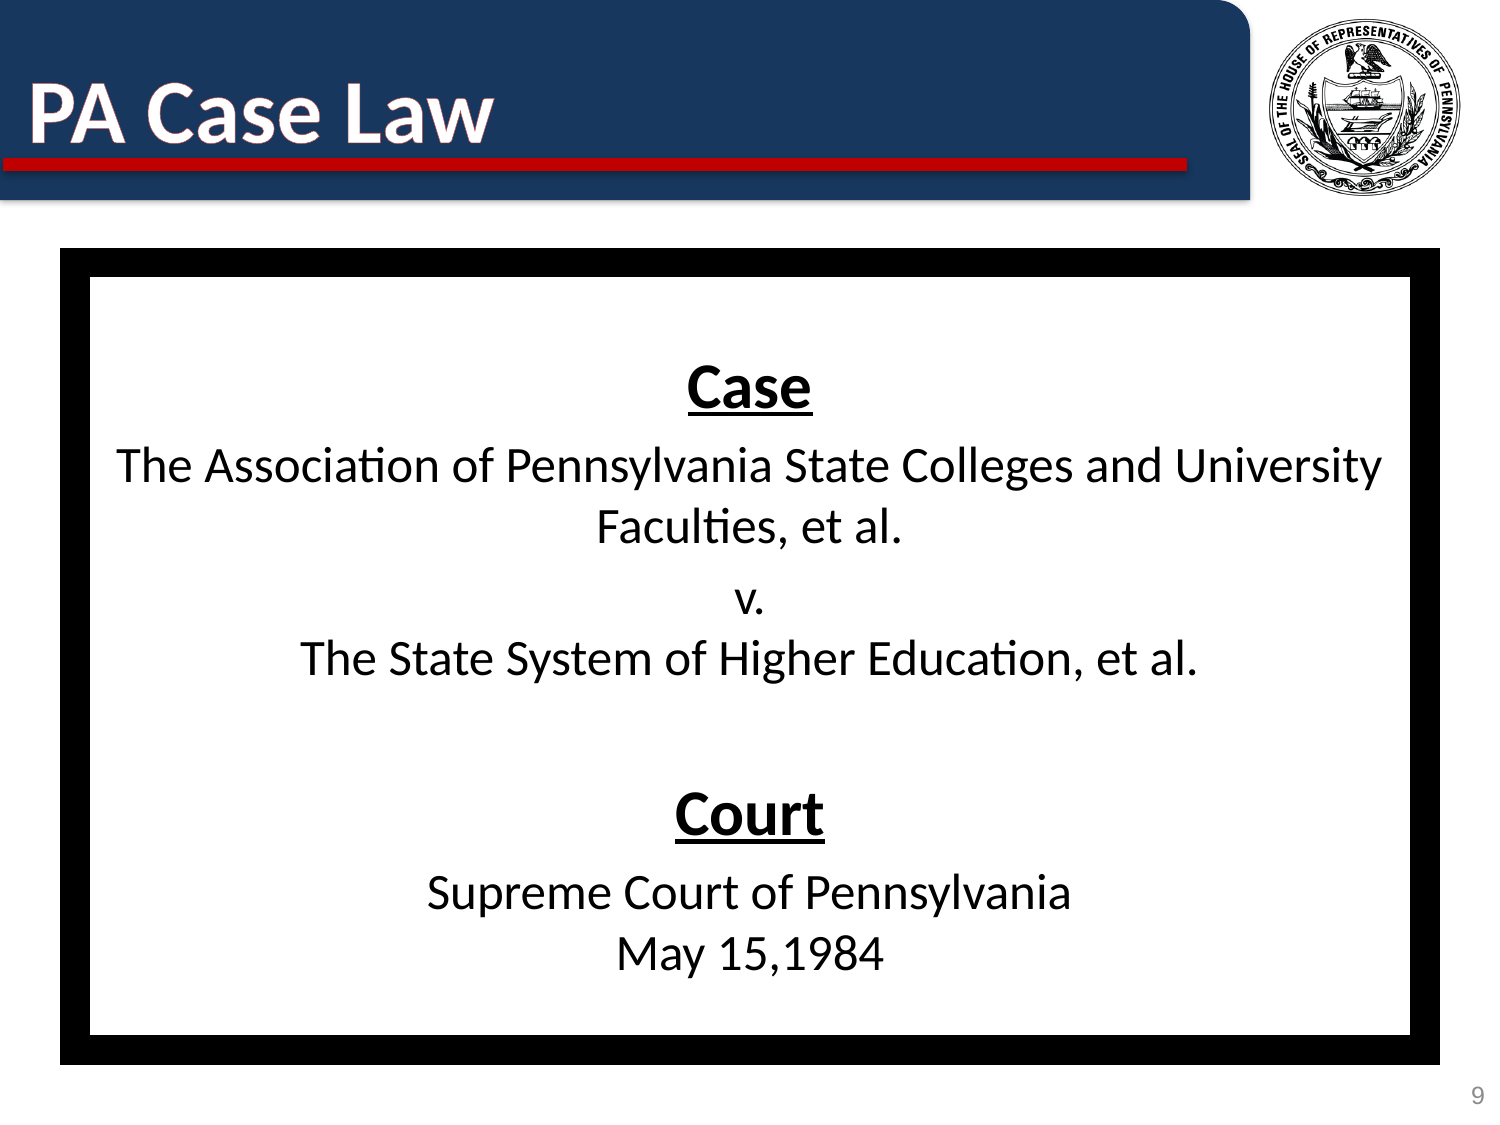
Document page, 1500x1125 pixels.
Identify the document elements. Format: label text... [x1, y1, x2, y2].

list Case The Association of Pennsylvania State Colleges and University Faculties, et al. v. The State System of Higher Education, et al. Court Supreme Court of Pennsylvania May 15,1984 [74, 262, 1426, 1051]
slide_number 9 [1149, 1065, 1500, 1125]
title PA Case Law [12, 12, 1250, 200]
picture [1262, 11, 1463, 200]
